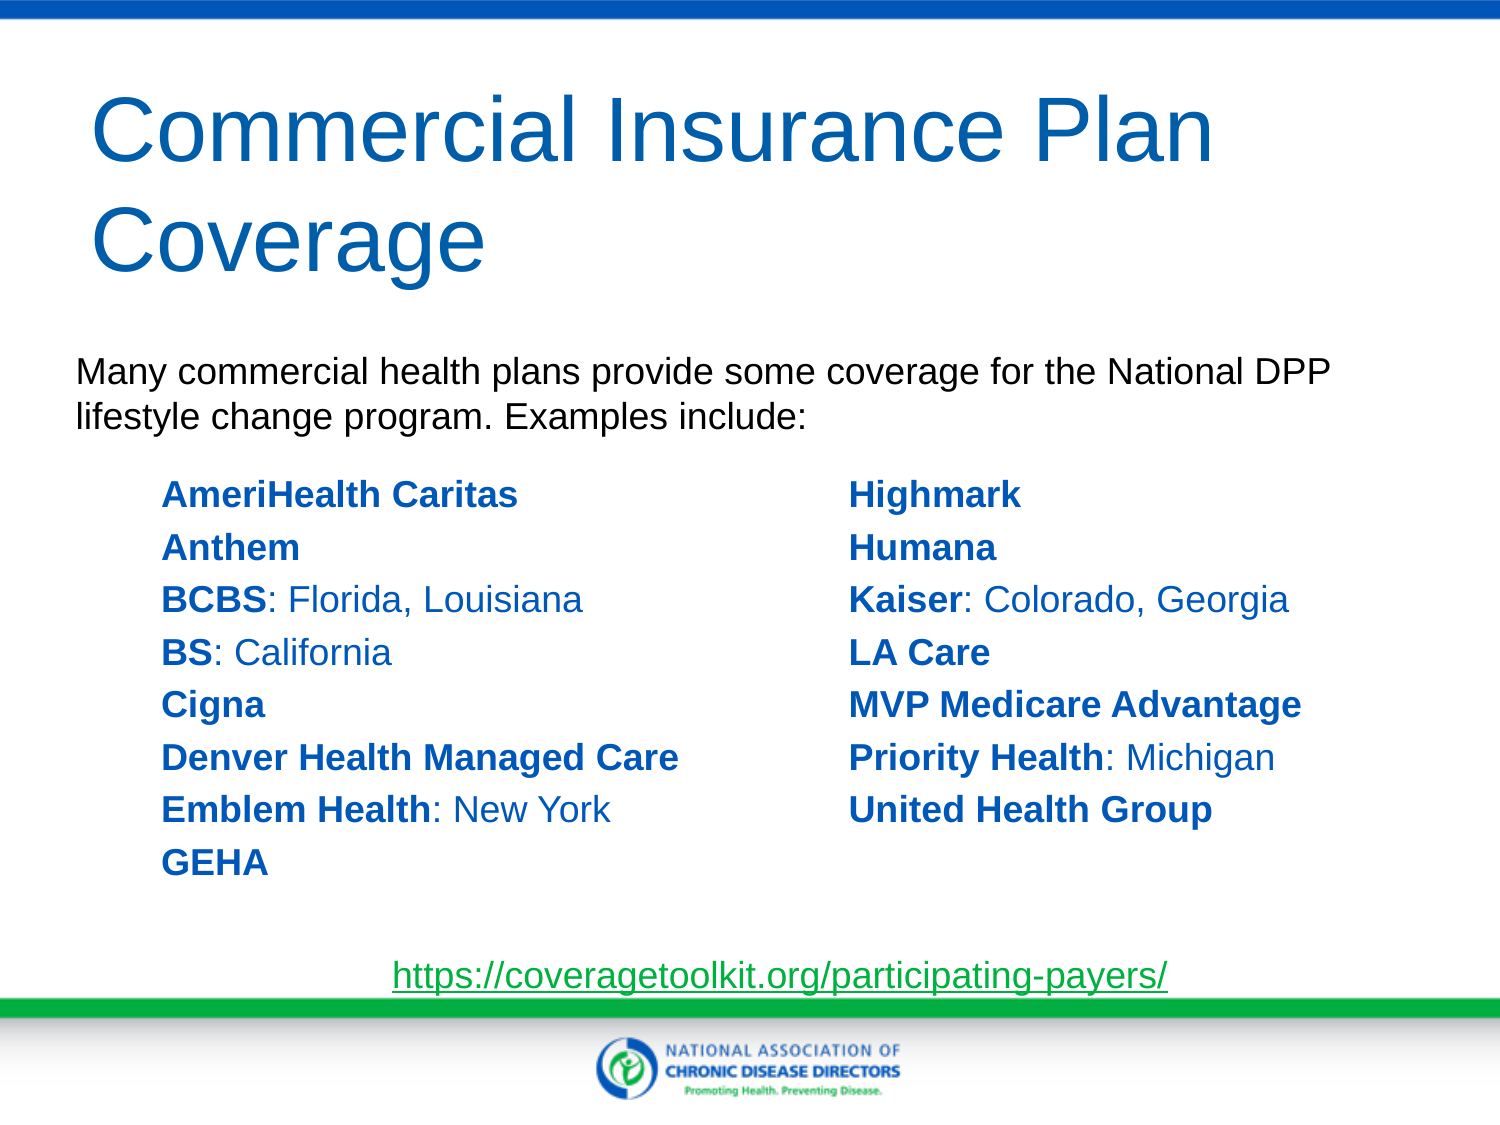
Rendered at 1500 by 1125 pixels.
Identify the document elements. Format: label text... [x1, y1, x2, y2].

list AmeriHealth Caritas Anthem BCBS: Florida, Louisiana BS: California Cigna Denver Health Managed Care Emblem Health: New York GEHA [146, 462, 809, 930]
text_box Many commercial health plans provide some coverage for the National DPP lifestyle change program. Examples include: [60, 339, 1425, 445]
text_box https://coveragetoolkit.org/participating-payers/ [377, 943, 1215, 1004]
picture [0, 0, 1500, 1125]
title Commercial Insurance Plan Coverage [75, 86, 1425, 274]
list Highmark Humana Kaiser: Colorado, Georgia LA Care MVP Medicare Advantage Priority Health: Michigan United Health Group [833, 462, 1425, 930]
